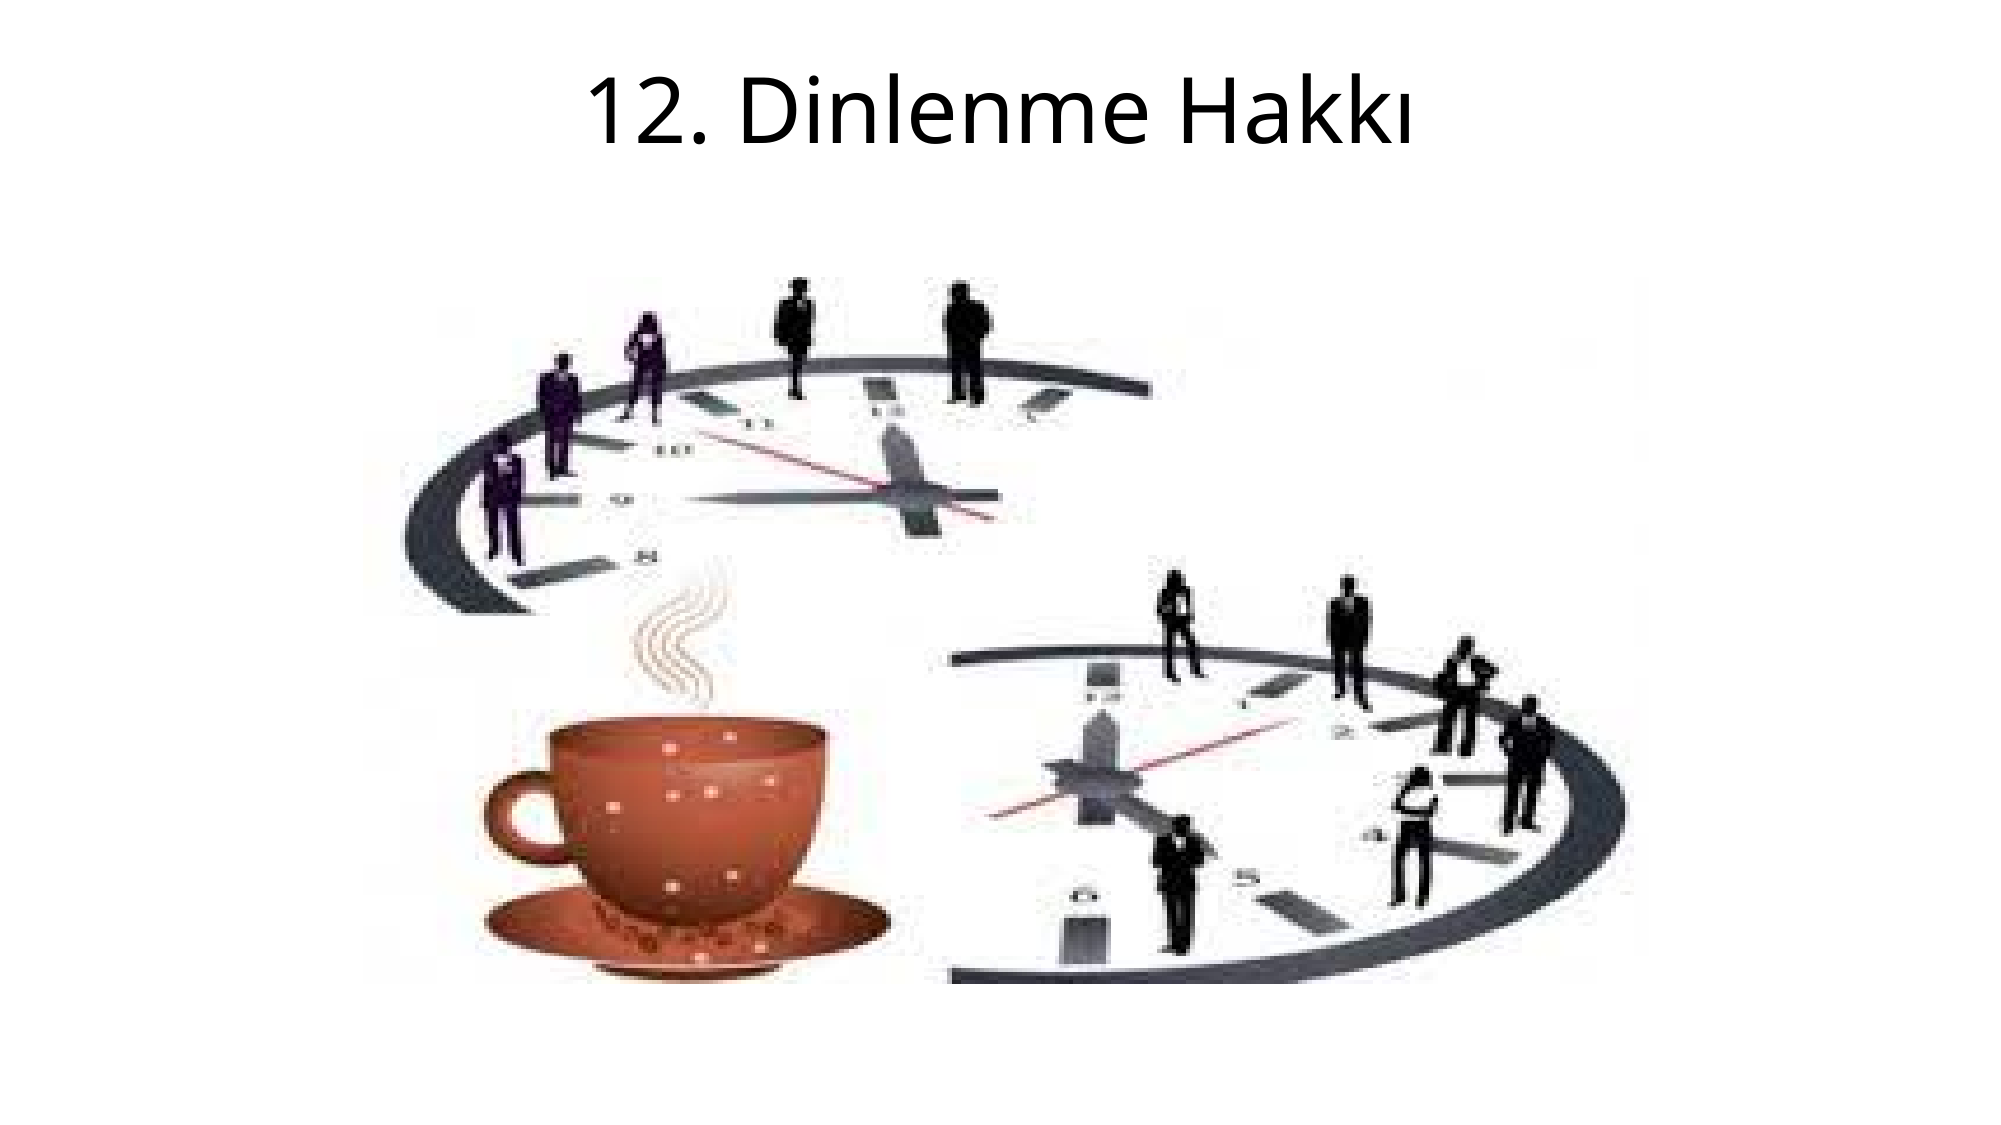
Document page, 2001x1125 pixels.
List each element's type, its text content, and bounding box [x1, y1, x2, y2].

title 12. Dinlenme Hakkı [137, 59, 1863, 278]
picture [363, 277, 1649, 984]
